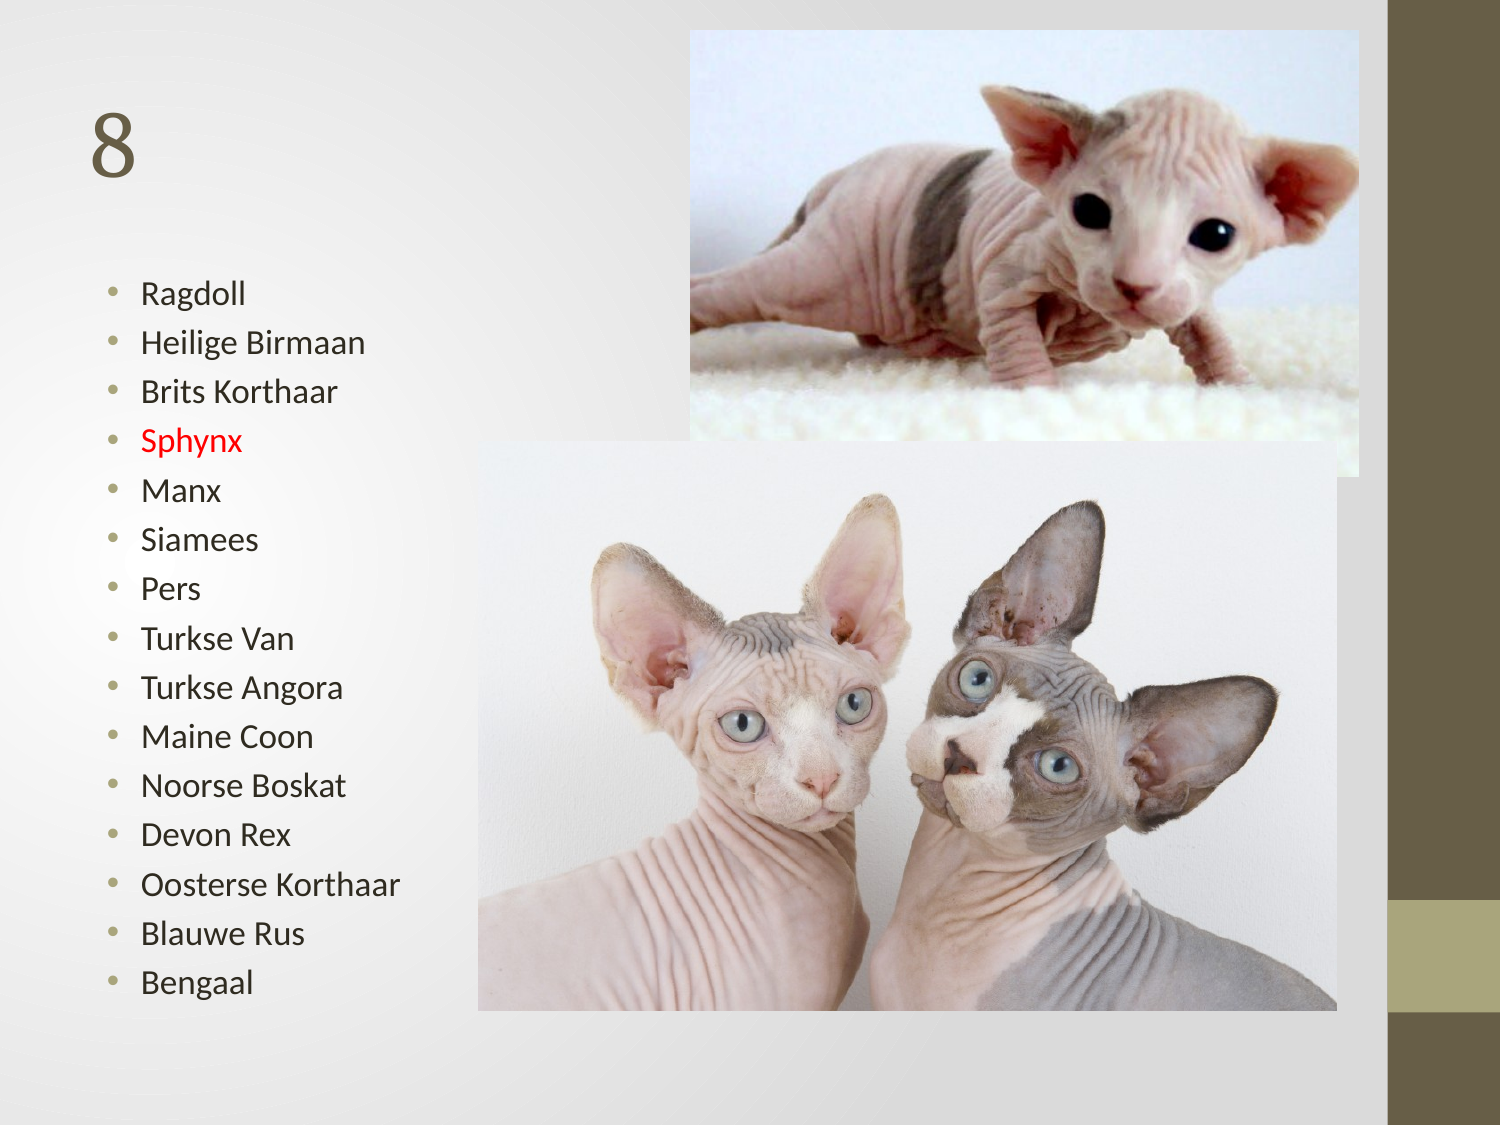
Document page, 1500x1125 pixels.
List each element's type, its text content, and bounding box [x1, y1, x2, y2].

picture [477, 30, 1360, 1011]
text_box Ragdoll Heilige Birmaan Brits Korthaar Sphynx Manx Siamees Pers Turkse Van Turkse Angora Maine Coon Noorse Boskat Devon Rex Oosterse Korthaar Blauwe Rus Bengaal [74, 262, 502, 1012]
title 8 [75, 45, 687, 233]
